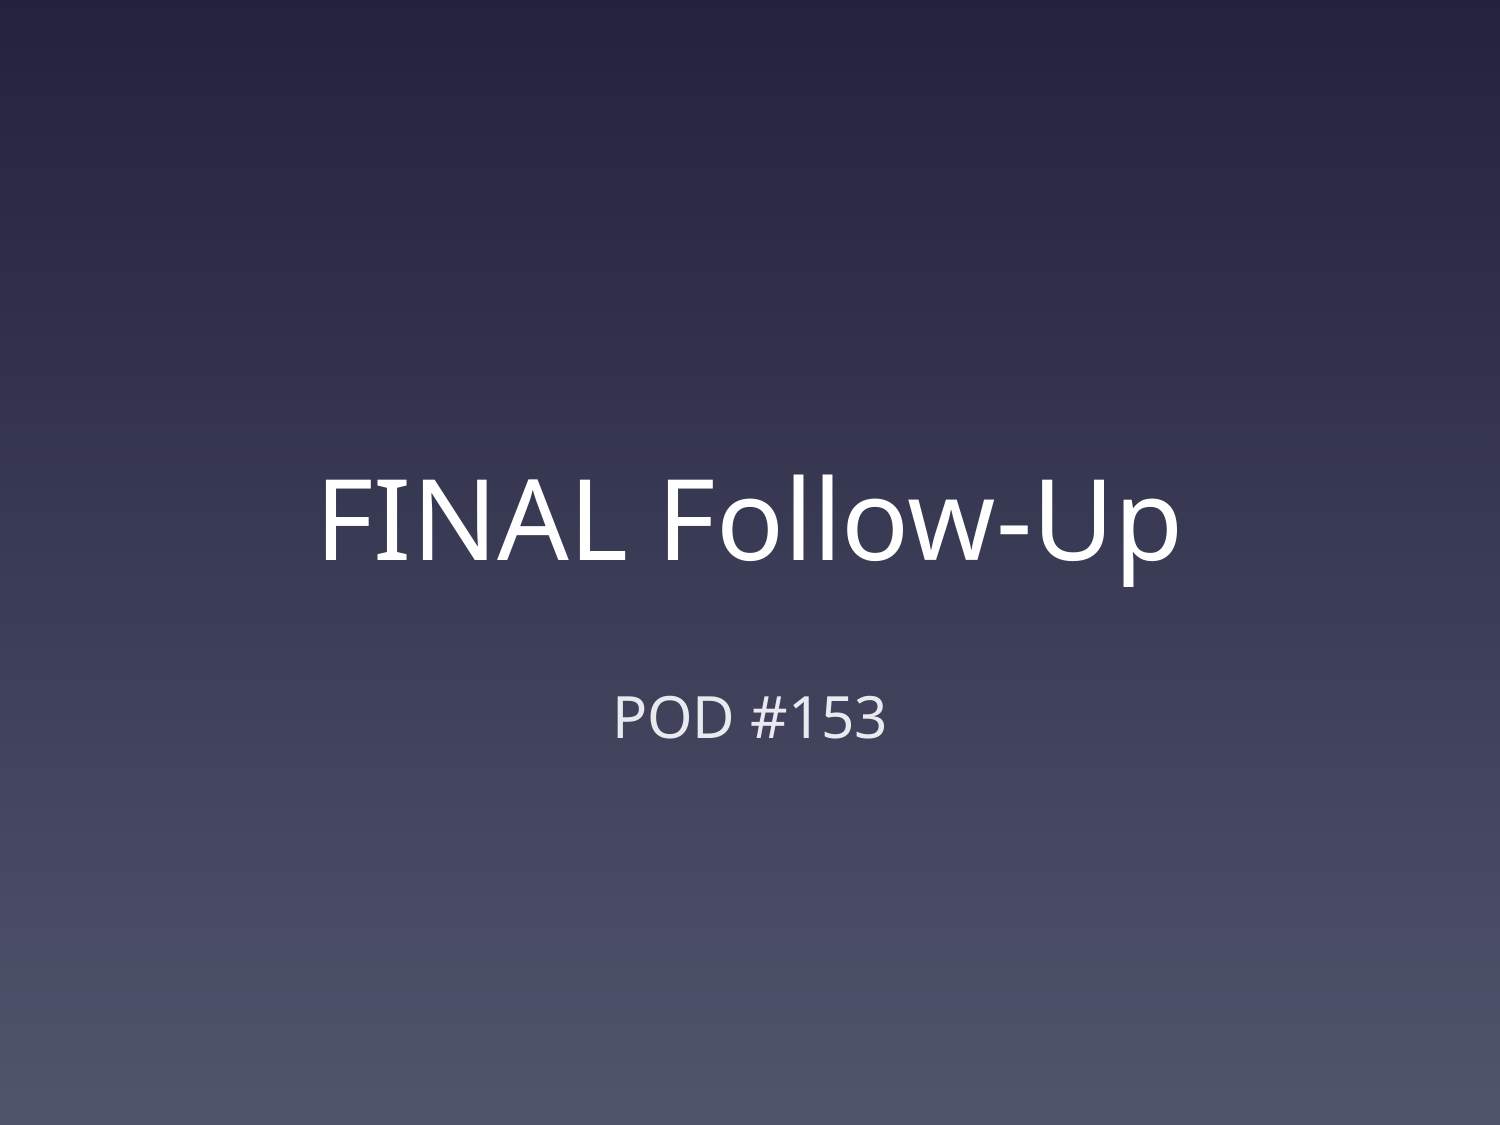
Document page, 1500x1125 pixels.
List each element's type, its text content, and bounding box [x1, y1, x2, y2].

title FINAL Follow-Up [112, 349, 1388, 591]
subtitle POD #153 [225, 637, 1275, 925]
